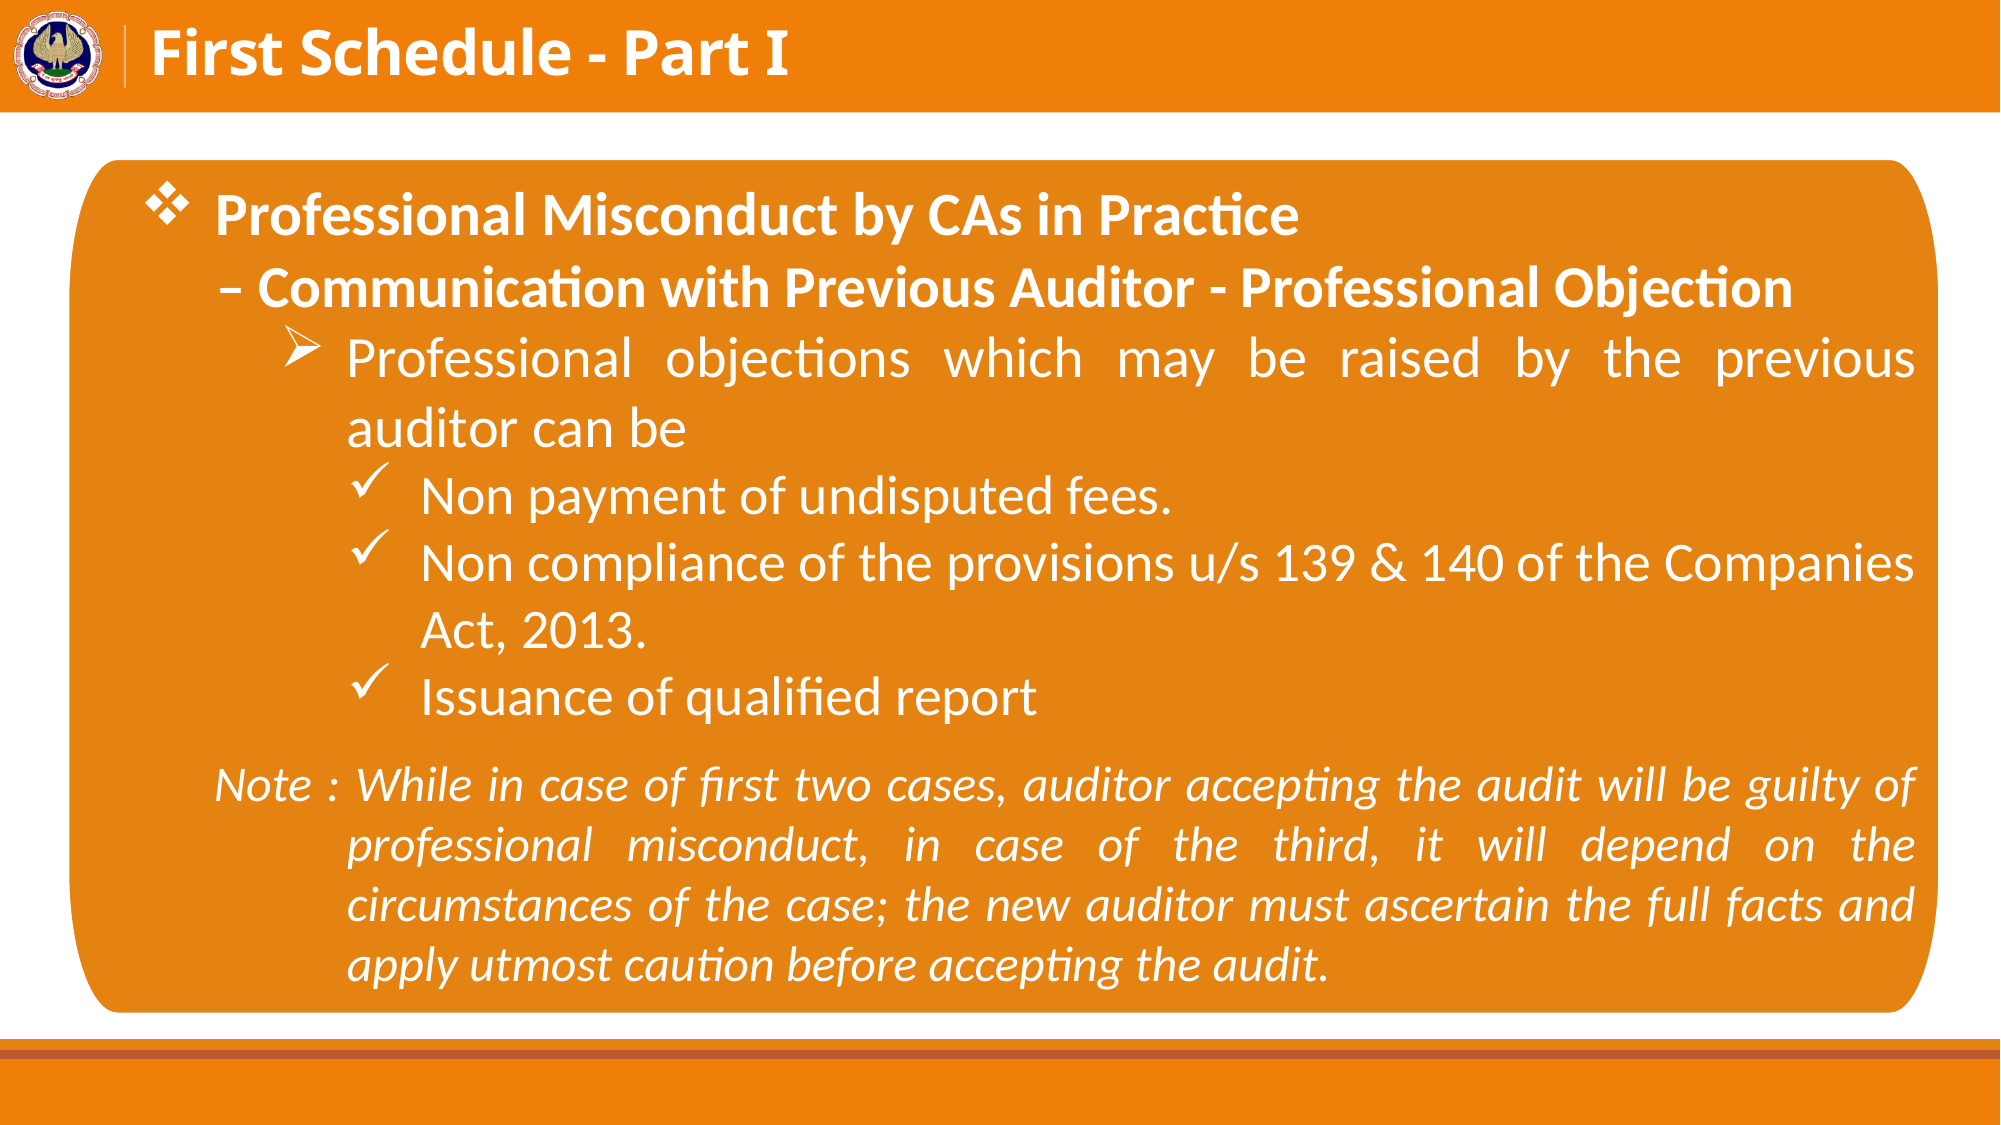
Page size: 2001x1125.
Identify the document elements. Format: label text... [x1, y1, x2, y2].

picture [12, 9, 103, 100]
title First Schedule - Part I [138, 12, 1610, 100]
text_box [59, 158, 1941, 1015]
